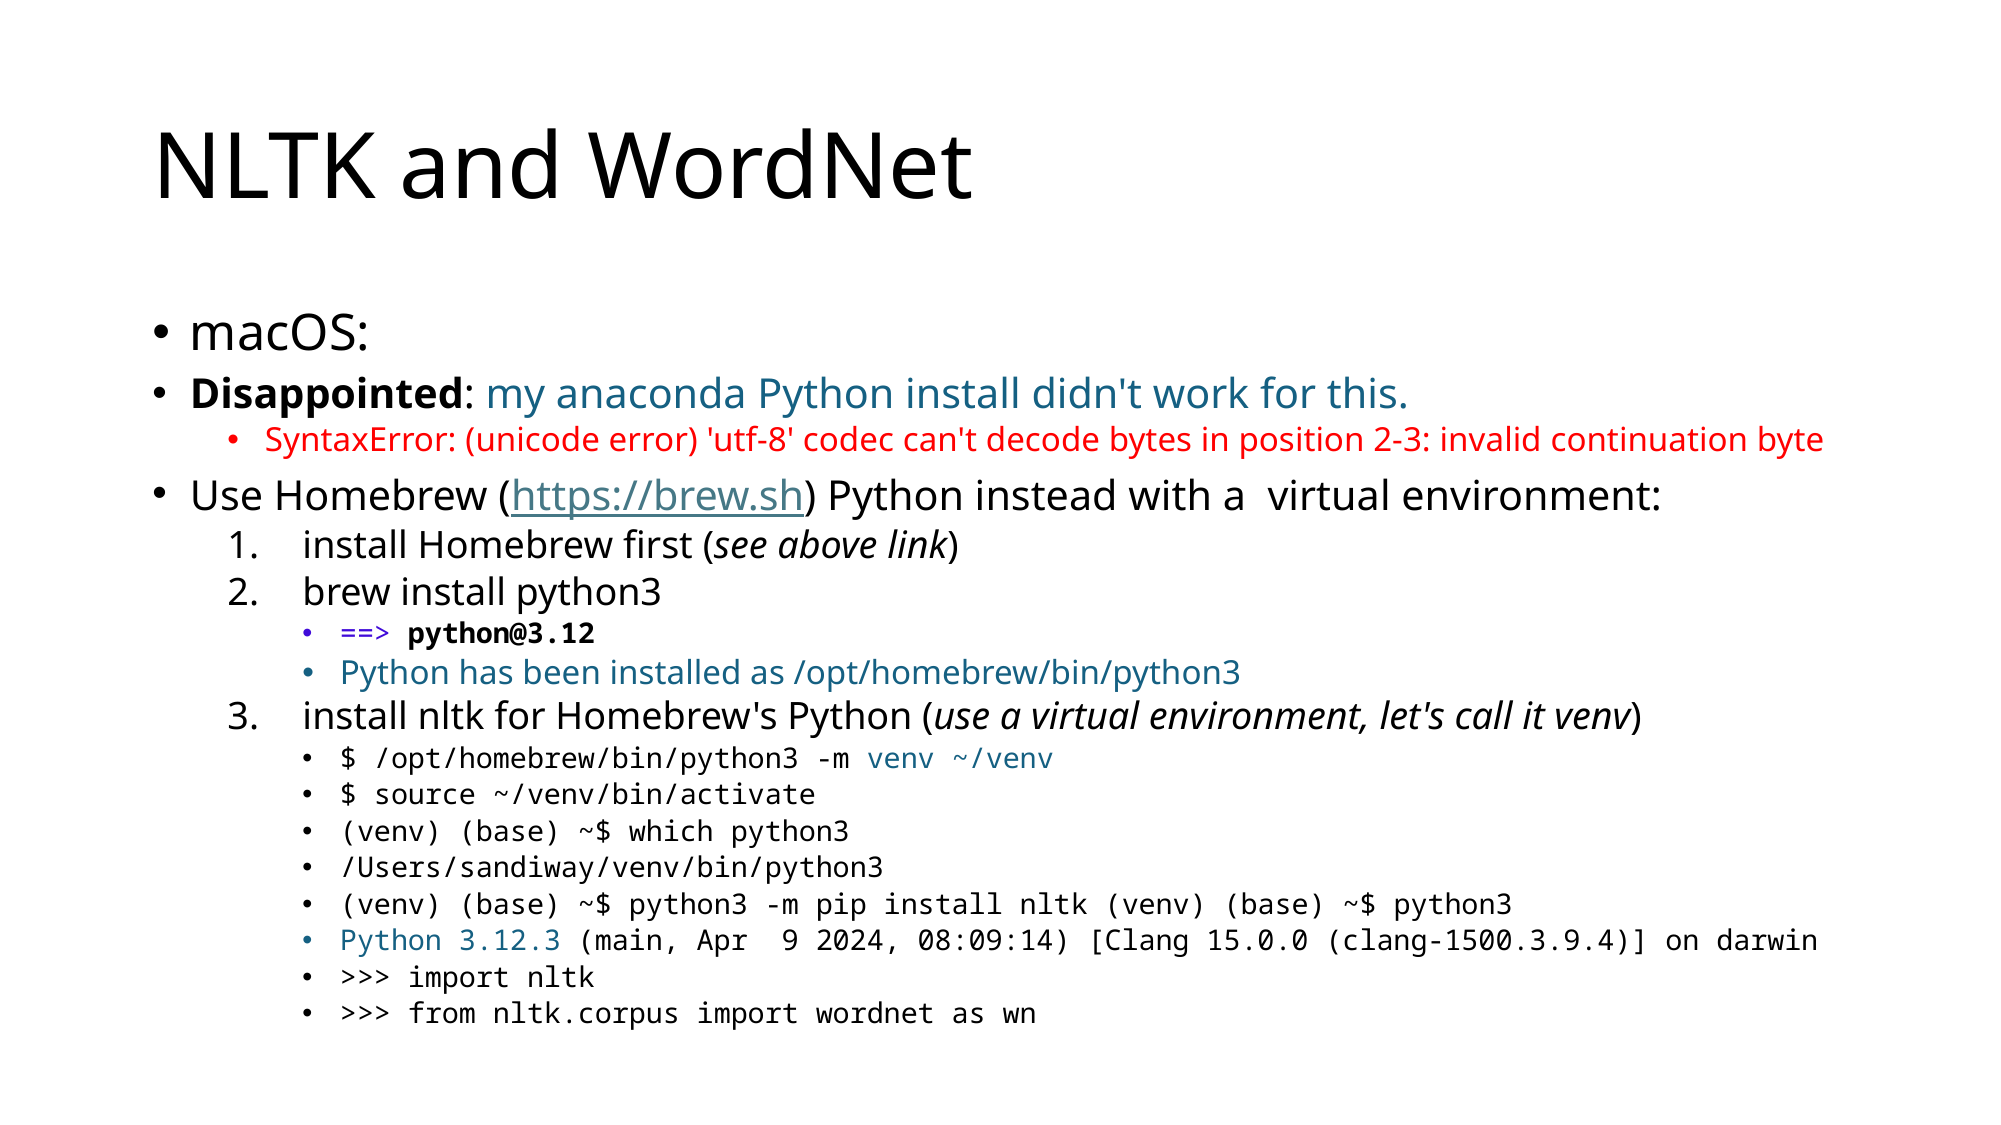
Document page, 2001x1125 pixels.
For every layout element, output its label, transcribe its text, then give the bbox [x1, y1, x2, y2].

list macOS: Disappointed: my anaconda Python install didn't work for this. SyntaxError: (unicode error) 'utf-8' codec can't decode bytes in position 2-3: invalid continuation byte Use Homebrew (https://brew.sh) Python instead with a virtual environment: install Homebrew first (see above link) brew install python3 ==> python@3.12 Python has been installed as /opt/homebrew/bin/python3 install nltk for Homebrew's Python (use a virtual environment, let's call it venv) $ /opt/homebrew/bin/python3 -m venv ~/venv $ source ~/venv/bin/activate (venv) (base) ~$ which python3 /Users/sandiway/venv/bin/python3 (venv) (base) ~$ python3 -m pip install nltk (venv) (base) ~$ python3 Python 3.12.3 (main, Apr 9 2024, 08:09:14) [Clang 15.0.0 (clang-1500.3.9.4)] on darwin >>> import nltk >>> from nltk.corpus import wordnet as wn [137, 299, 1863, 1066]
title NLTK and WordNet [137, 59, 1863, 278]
